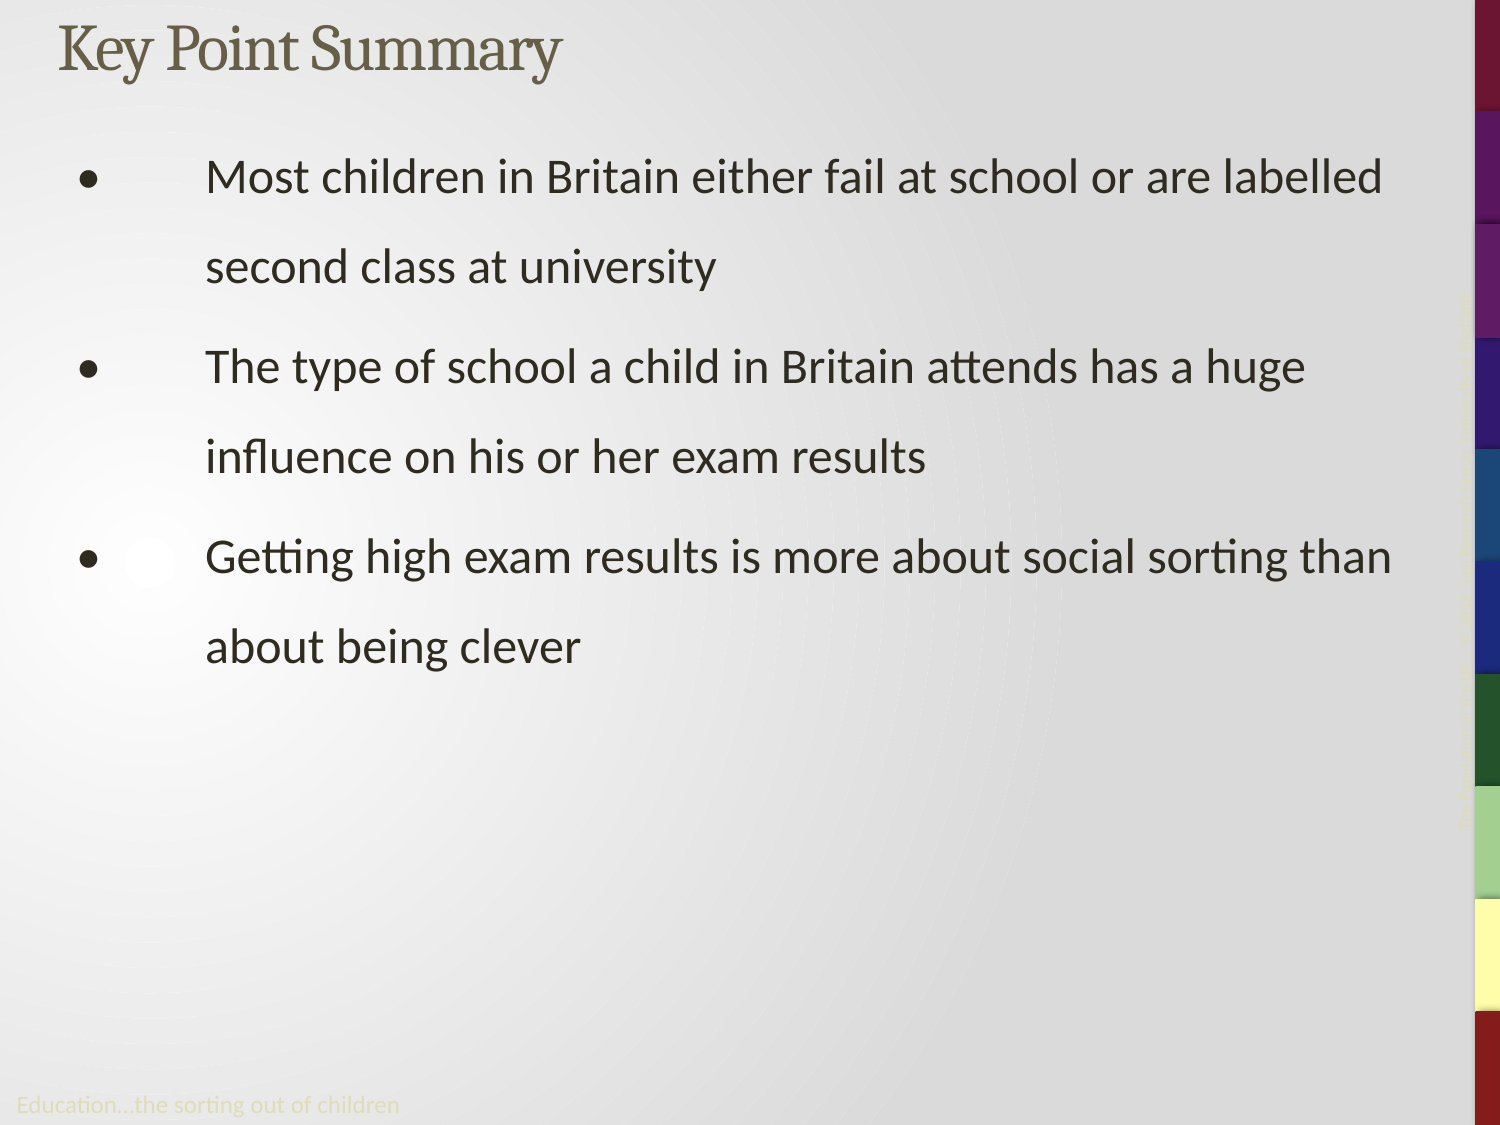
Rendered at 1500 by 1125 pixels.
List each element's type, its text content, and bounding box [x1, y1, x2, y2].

list • Most children in Britain either fail at school or are labelled second class at university • The type of school a child in Britain attends has a huge influence on his or her exam results • Getting high exam results is more about social sorting than about being clever [42, 105, 1453, 1072]
text_box [1475, 224, 1500, 338]
title Key Point Summary [42, 2, 1453, 85]
text_box Education…the sorting out of children [1, 1080, 416, 1125]
